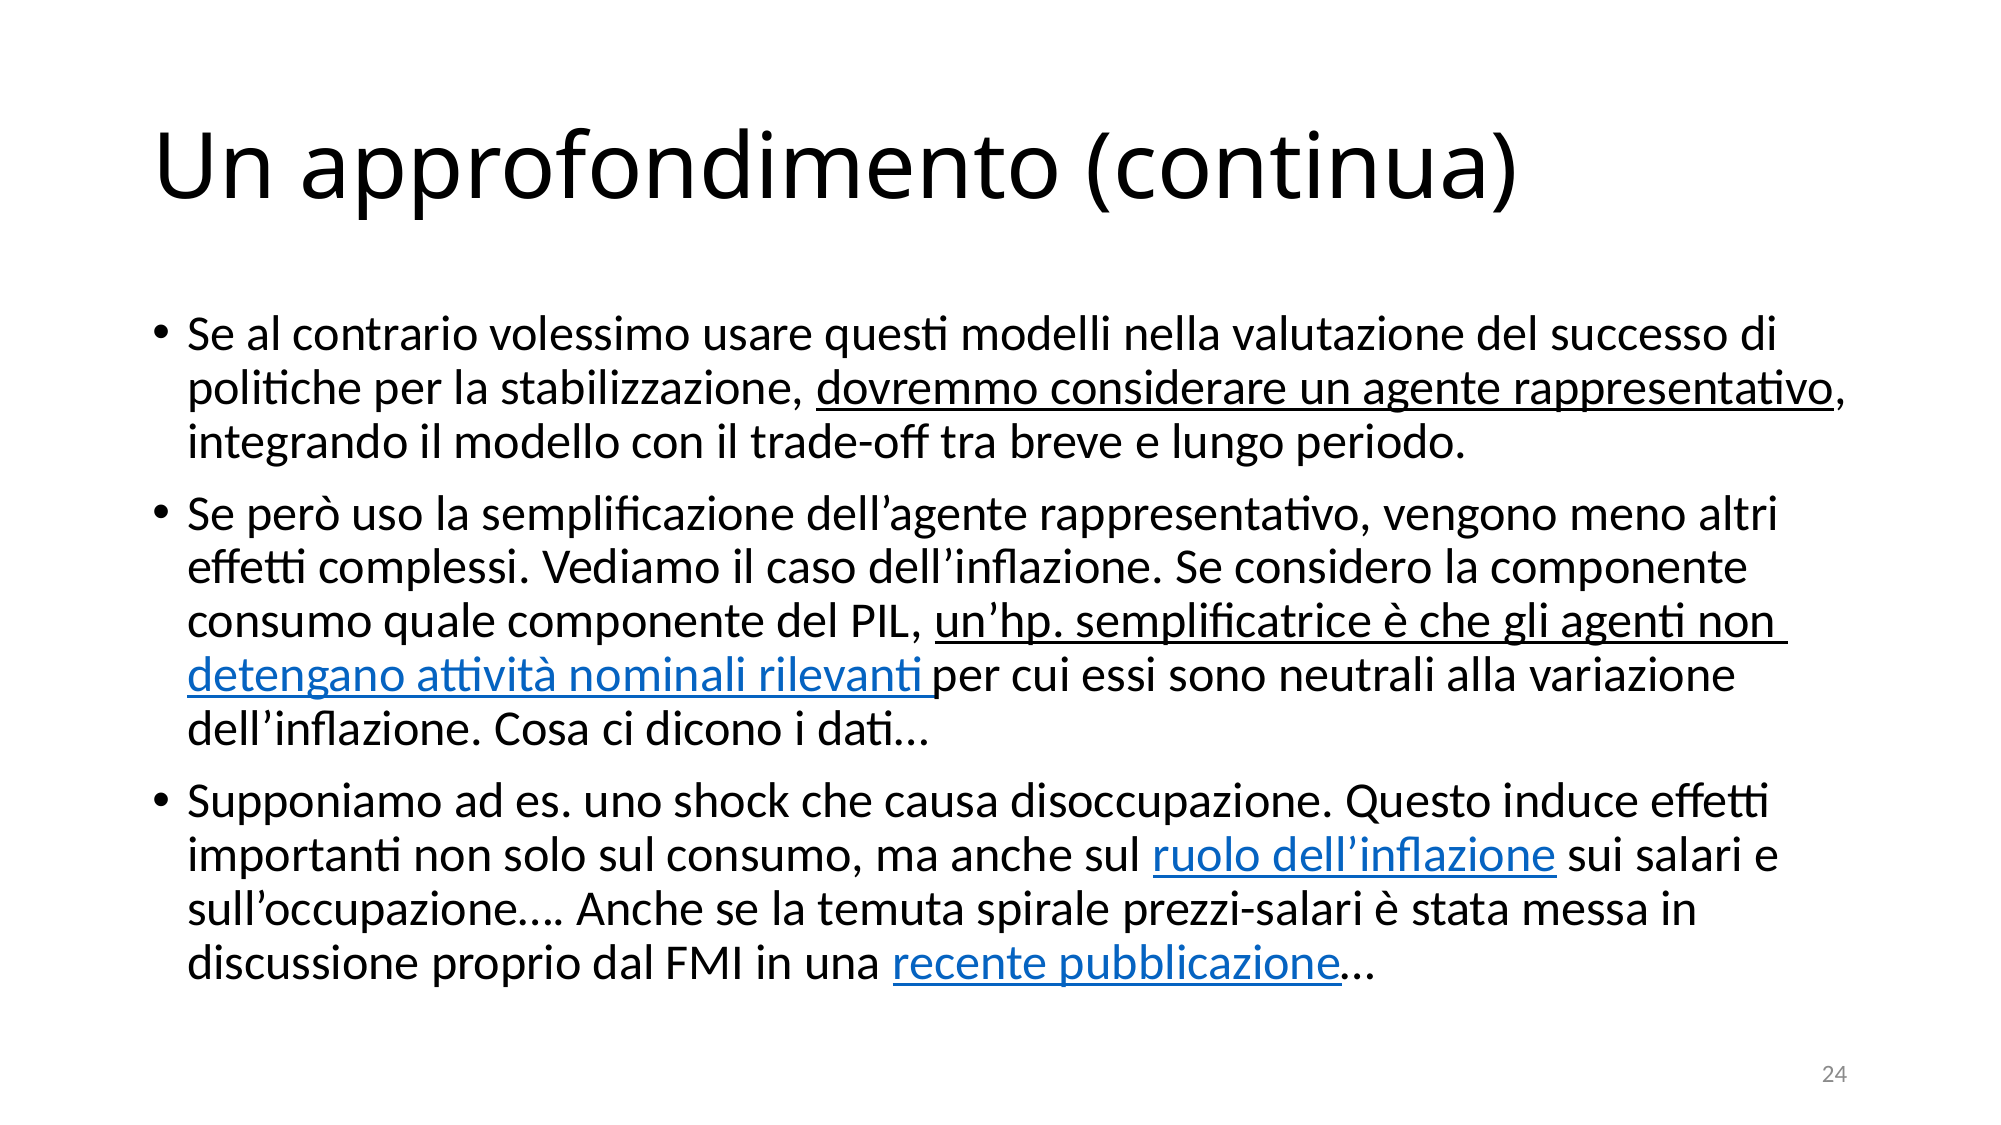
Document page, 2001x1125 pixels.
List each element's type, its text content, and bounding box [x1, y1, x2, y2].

title Un approfondimento (continua) [137, 59, 1863, 278]
slide_number 24 [1412, 1042, 1863, 1103]
list Se al contrario volessimo usare questi modelli nella valutazione del successo di politiche per la stabilizzazione, dovremmo considerare un agente rappresentativo, integrando il modello con il trade-off tra breve e lungo periodo. Se però uso la semplificazione dell’agente rappresentativo, vengono meno altri effetti complessi. Vediamo il caso dell’inflazione. Se considero la componente consumo quale componente del PIL, un’hp. semplificatrice è che gli agenti non detengano attività nominali rilevanti per cui essi sono neutrali alla variazione dell’inflazione. Cosa ci dicono i dati… Supponiamo ad es. uno shock che causa disoccupazione. Questo induce effetti importanti non solo sul consumo, ma anche sul ruolo dell’inflazione sui salari e sull’occupazione…. Anche se la temuta spirale prezzi-salari è stata messa in discussione proprio dal FMI in una recente pubblicazione… [137, 299, 1863, 1014]
